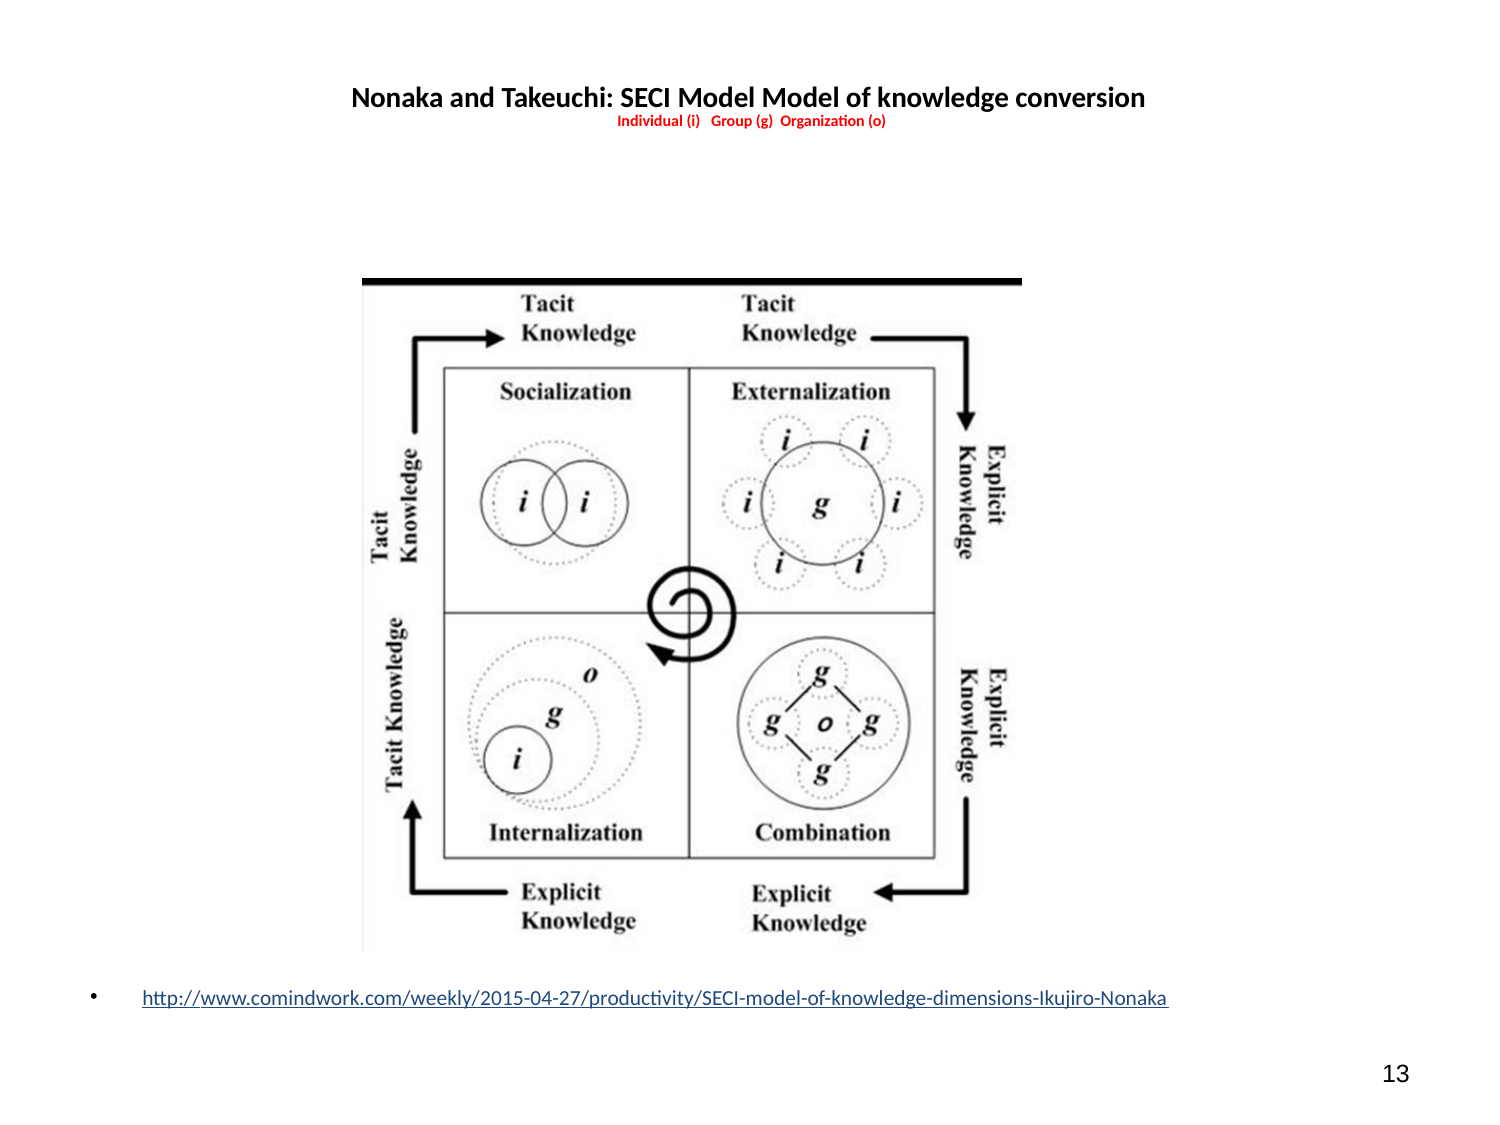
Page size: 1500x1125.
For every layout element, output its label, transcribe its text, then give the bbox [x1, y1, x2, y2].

slide_number 12 [1074, 1042, 1425, 1103]
title Nonaka and Takeuchi: SECI Model Model of knowledge conversion Individual (i) Group (g) Organization (o) [76, 19, 1427, 169]
picture [362, 278, 1022, 953]
list http://www.comindwork.com/weekly/2015-04-27/productivity/SECI-model-of-knowledge-dimensions-Ikujiro-Nonaka [75, 196, 1425, 1024]
